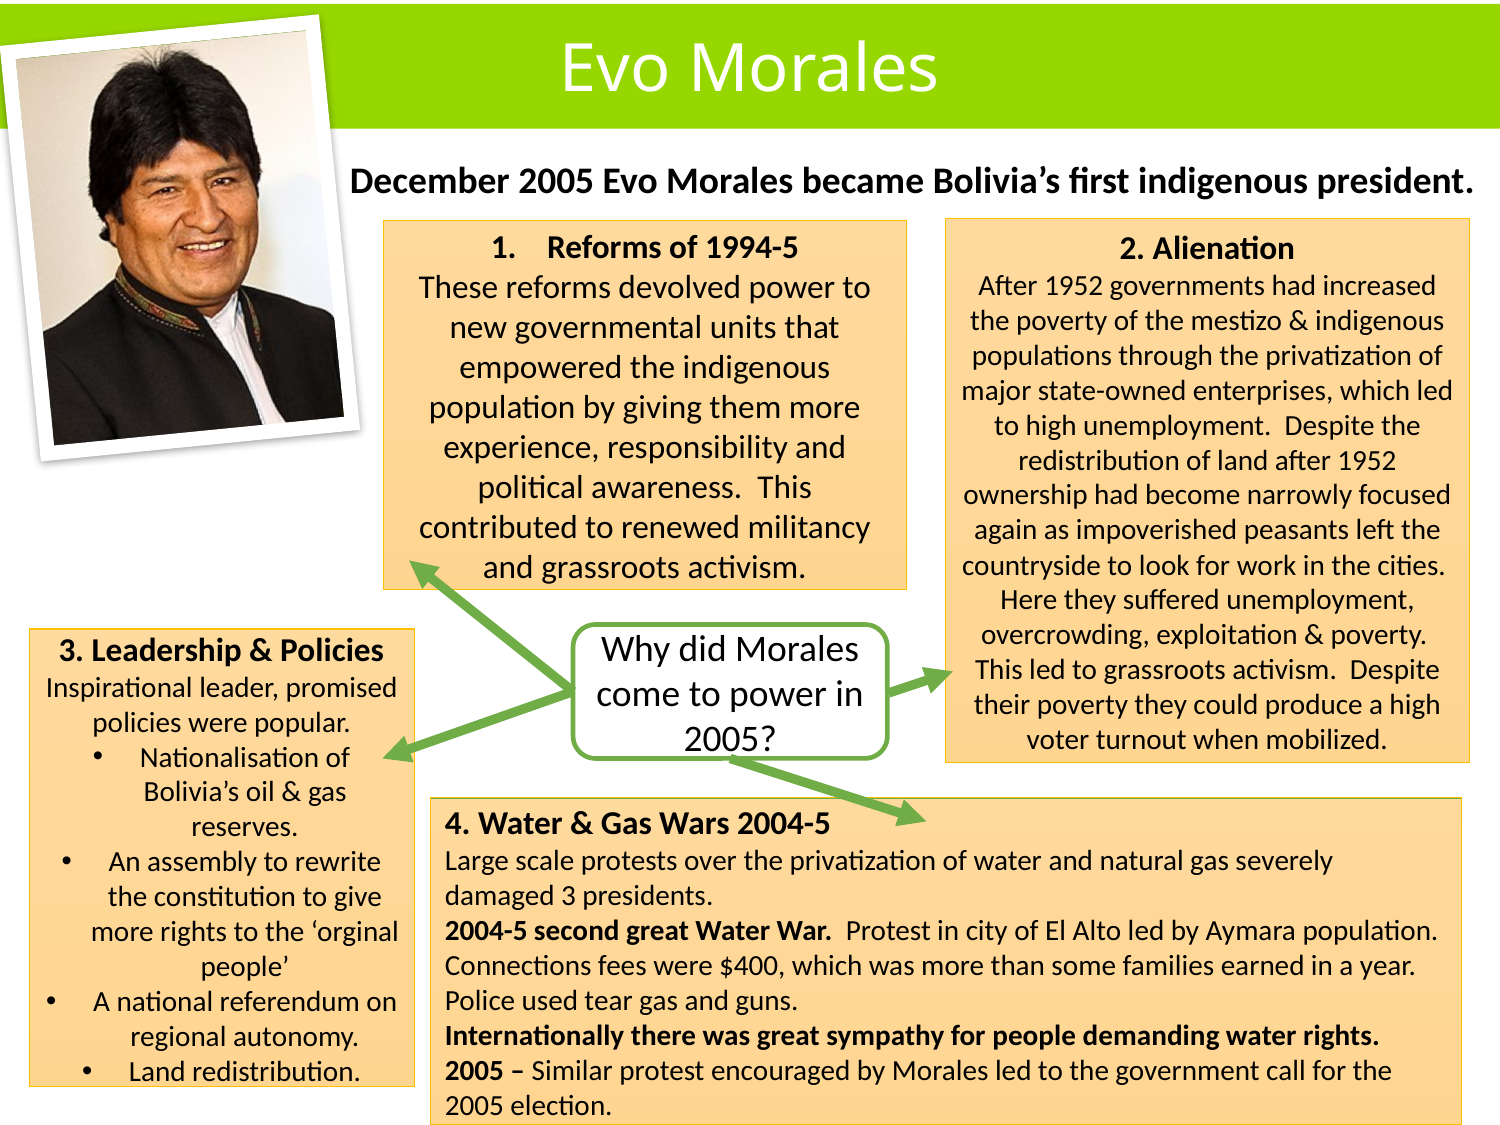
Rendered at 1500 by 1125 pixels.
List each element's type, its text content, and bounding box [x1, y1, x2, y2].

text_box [730, 758, 927, 822]
picture [16, 31, 343, 445]
text_box Reforms of 1994-5 These reforms devolved power to new governmental units that empowered the indigenous population by giving them more experience, responsibility and political awareness. This contributed to renewed militancy and grassroots activism. [383, 220, 907, 590]
text_box Evo Morales [0, 3, 1500, 129]
text_box Why did Morales come to power in 2005? [574, 623, 889, 760]
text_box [888, 671, 954, 693]
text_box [382, 691, 574, 759]
text_box 4. Water & Gas Wars 2004-5 Large scale protests over the privatization of water and natural gas severely damaged 3 presidents. 2004-5 second great Water War. Protest in city of El Alto led by Aymara population. Connections fees were $400, which was more than some families earned in a year. Police used tear gas and guns. Internationally there was great sympathy for people demanding water rights. 2005 – Similar protest encouraged by Morales led to the government call for the 2005 election. [430, 797, 1462, 1125]
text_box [409, 560, 574, 691]
text_box 2. Alienation After 1952 governments had increased the poverty of the mestizo & indigenous populations through the privatization of major state-owned enterprises, which led to high unemployment. Despite the redistribution of land after 1952 ownership had become narrowly focused again as impoverished peasants left the countryside to look for work in the cities. Here they suffered unemployment, overcrowding, exploitation & poverty. This led to grassroots activism. Despite their poverty they could produce a high voter turnout when mobilized. [945, 218, 1470, 763]
text_box December 2005 Evo Morales became Bolivia’s first indigenous president. [335, 149, 1500, 254]
text_box 3. Leadership & Policies Inspirational leader, promised policies were popular. Nationalisation of Bolivia’s oil & gas reserves. An assembly to rewrite the constitution to give more rights to the ‘orginal people’ A national referendum on regional autonomy. Land redistribution. [29, 628, 415, 1087]
